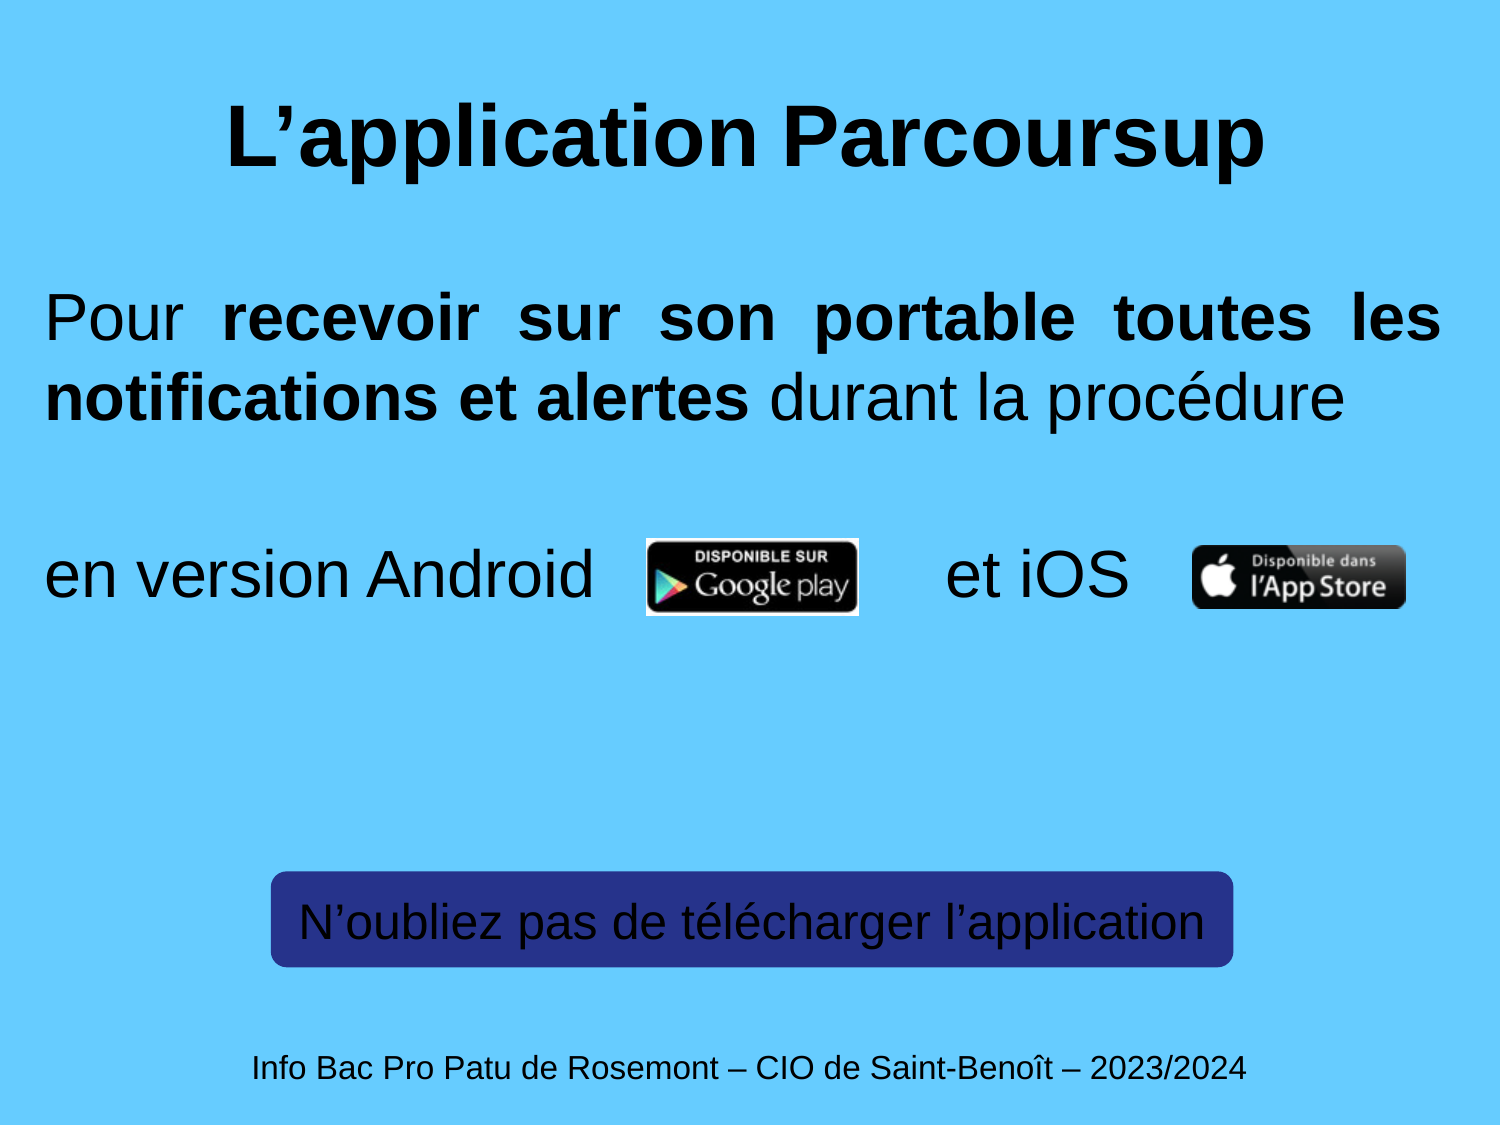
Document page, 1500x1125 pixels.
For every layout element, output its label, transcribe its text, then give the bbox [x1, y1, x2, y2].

text_box L’application Parcoursup [87, 66, 1406, 197]
picture [1192, 545, 1406, 610]
text_box Pour recevoir sur son portable toutes les notifications et alertes durant la procédure en version Android et iOS [29, 266, 1459, 811]
text_box Info Bac Pro Patu de Rosemont – CIO de Saint-Benoît – 2023/2024 [159, 1038, 1341, 1094]
picture [646, 538, 859, 616]
text_box N’oubliez pas de télécharger l’application [270, 871, 1234, 968]
